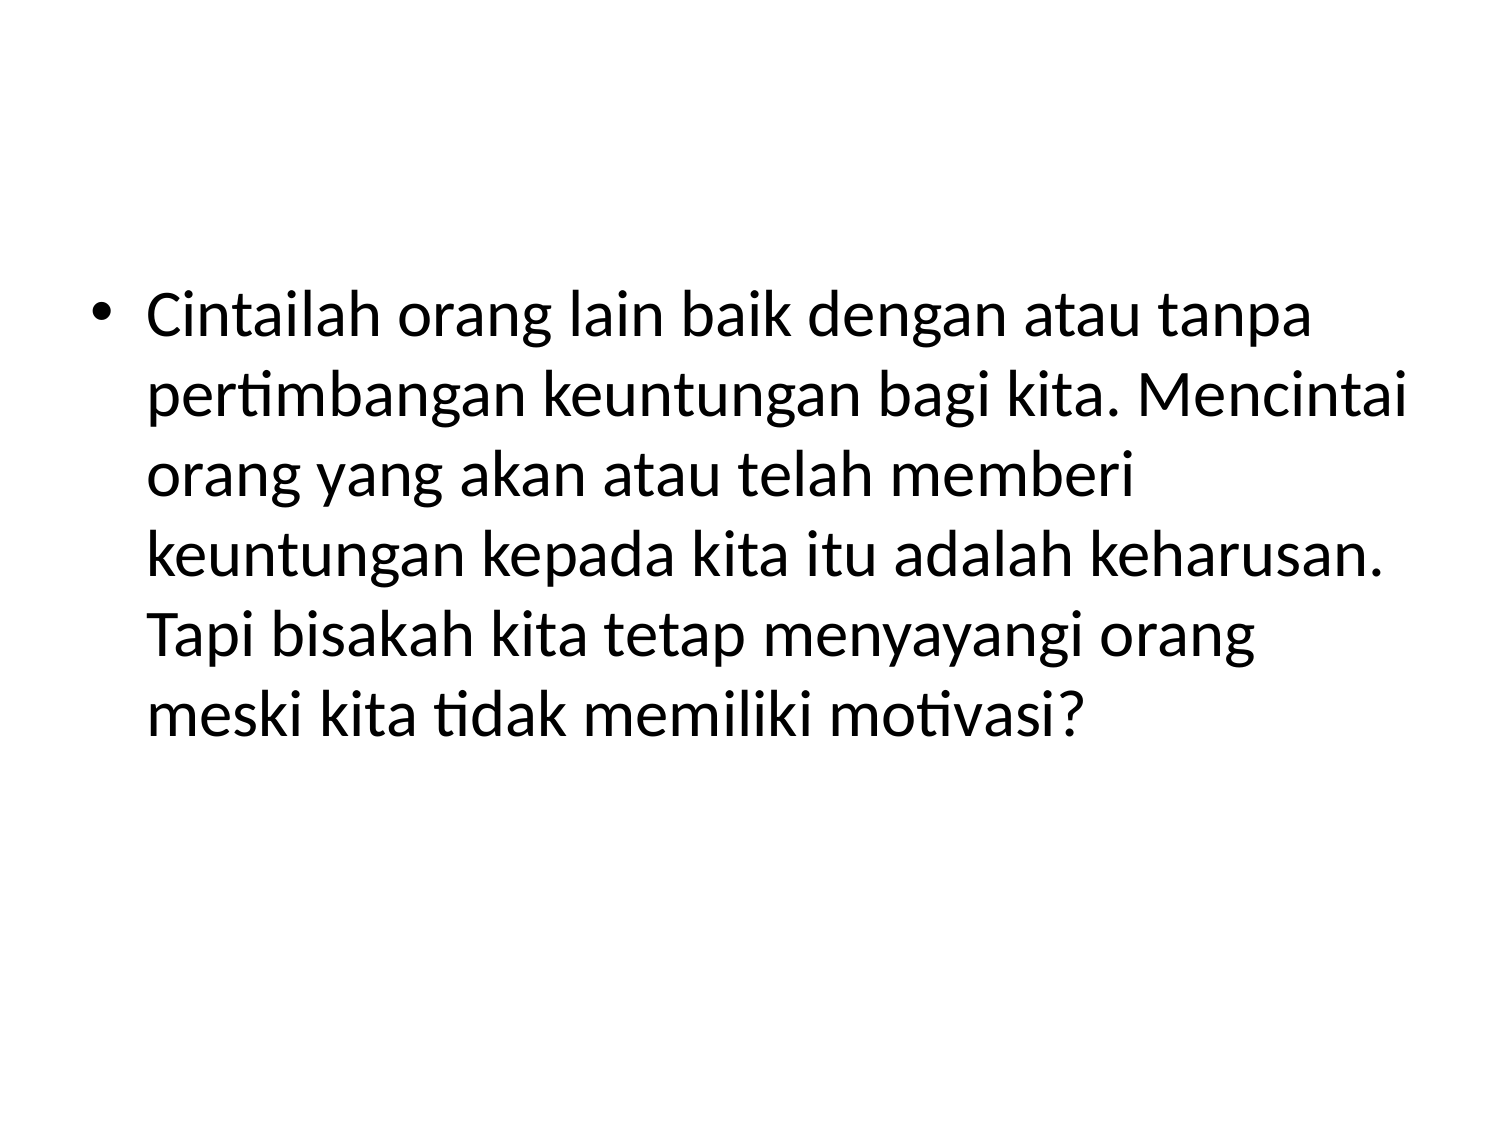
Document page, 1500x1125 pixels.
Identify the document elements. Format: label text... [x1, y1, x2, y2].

list Cintailah orang lain baik dengan atau tanpa pertimbangan keuntungan bagi kita. Mencintai orang yang akan atau telah memberi keuntungan kepada kita itu adalah keharusan. Tapi bisakah kita tetap menyayangi orang meski kita tidak memiliki motivasi? [74, 262, 1426, 1006]
